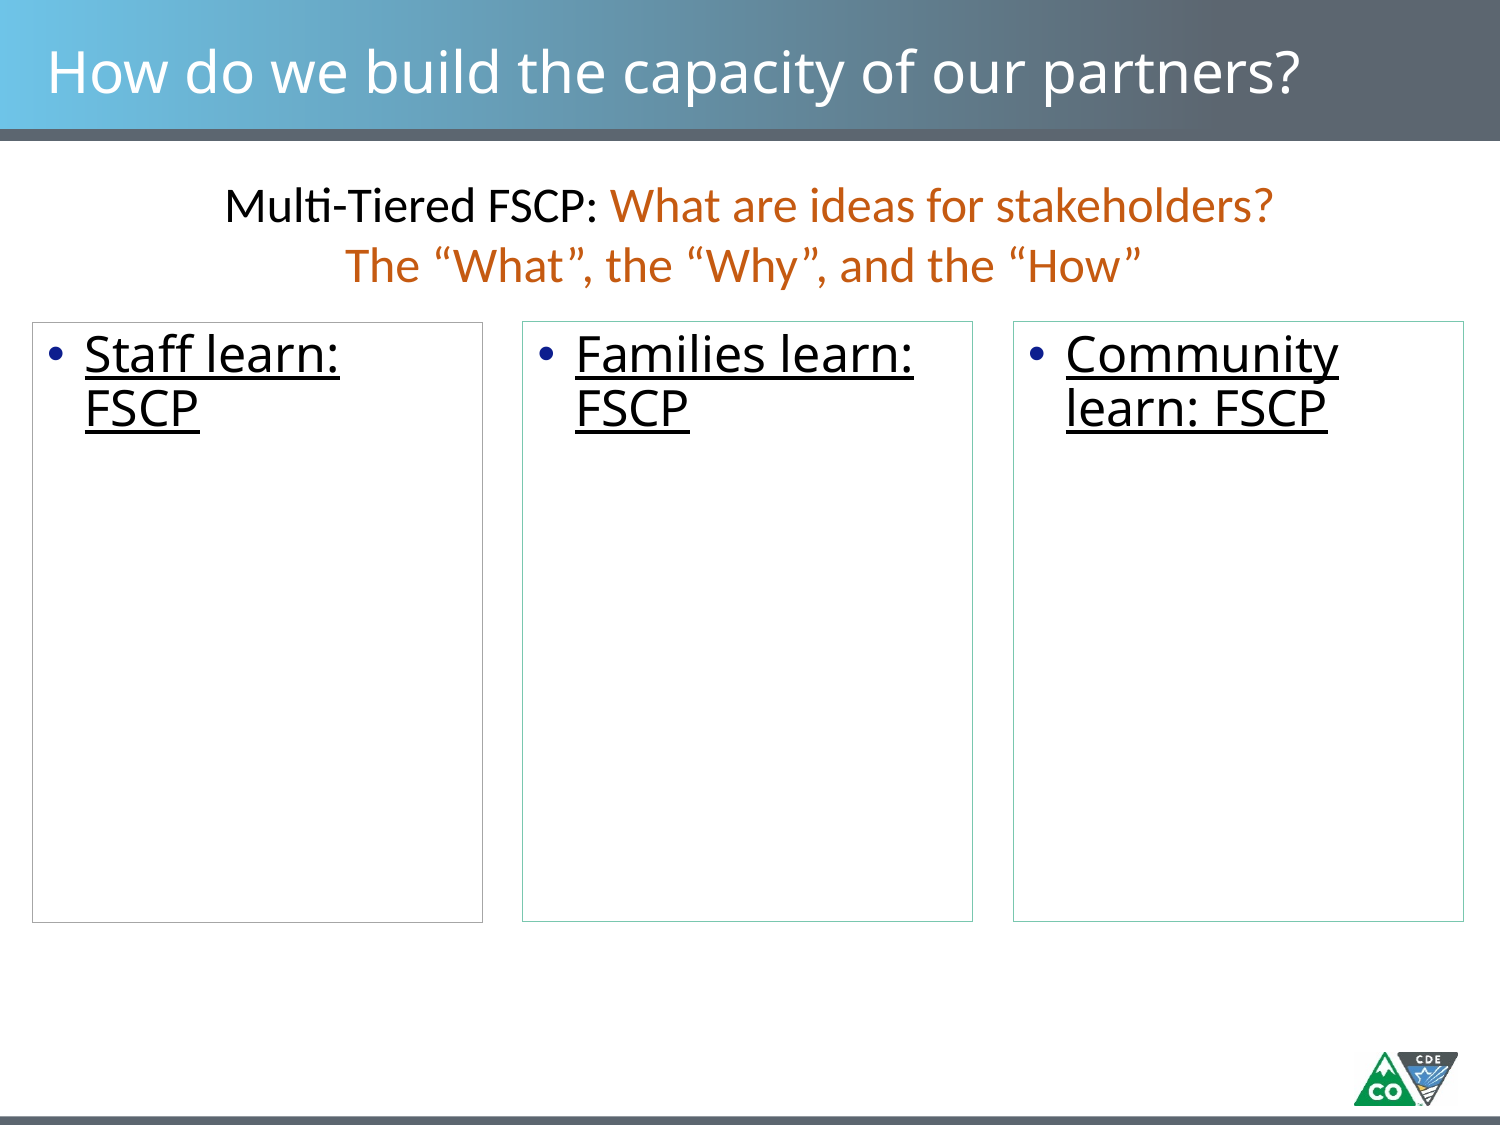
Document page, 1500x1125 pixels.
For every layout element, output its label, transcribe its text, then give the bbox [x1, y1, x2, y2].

list Staff learn: FSCP [32, 322, 483, 923]
text_box Multi-Tiered FSCP: What are ideas for stakeholders? The “What”, the “Why”, and the “How” [0, 165, 1500, 300]
title How do we build the capacity of our partners? [31, 31, 1469, 117]
list Families learn: FSCP [522, 321, 973, 922]
picture [1354, 1052, 1458, 1106]
list Community learn: FSCP [1013, 321, 1464, 922]
